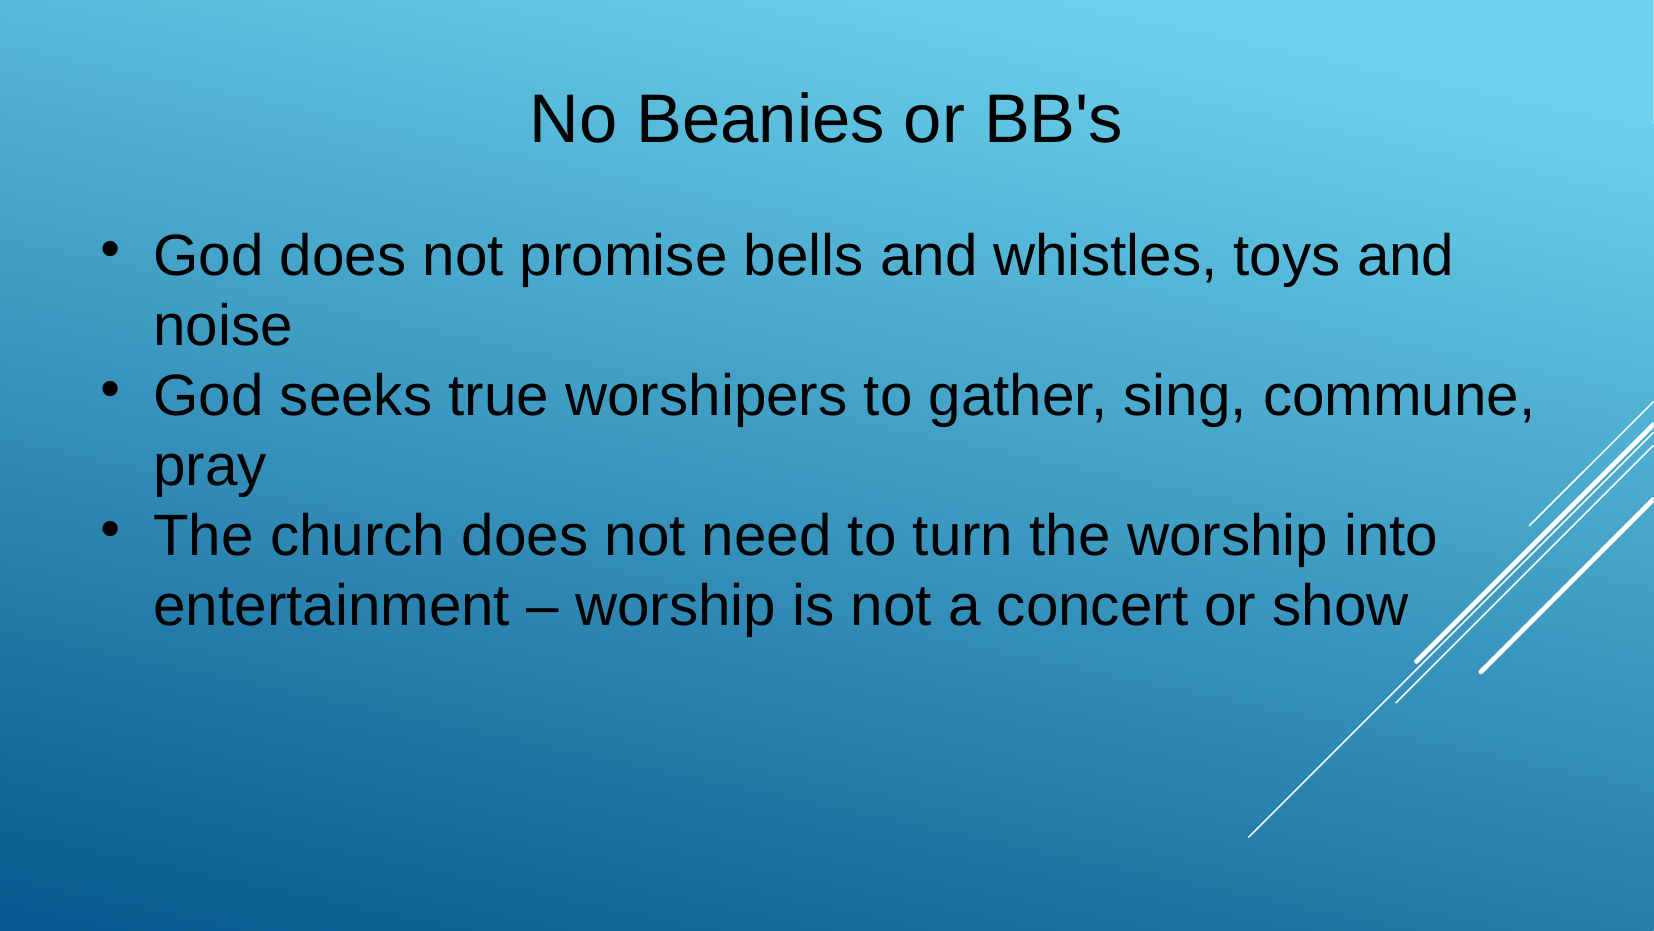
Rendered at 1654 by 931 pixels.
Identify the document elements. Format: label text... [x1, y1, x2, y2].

text_box God does not promise bells and whistles, toys and noise God seeks true worshipers to gather, sing, commune, pray The church does not need to turn the worship into entertainment – worship is not a concert or show [82, 217, 1571, 757]
text_box No Beanies or BB's [82, 36, 1571, 193]
